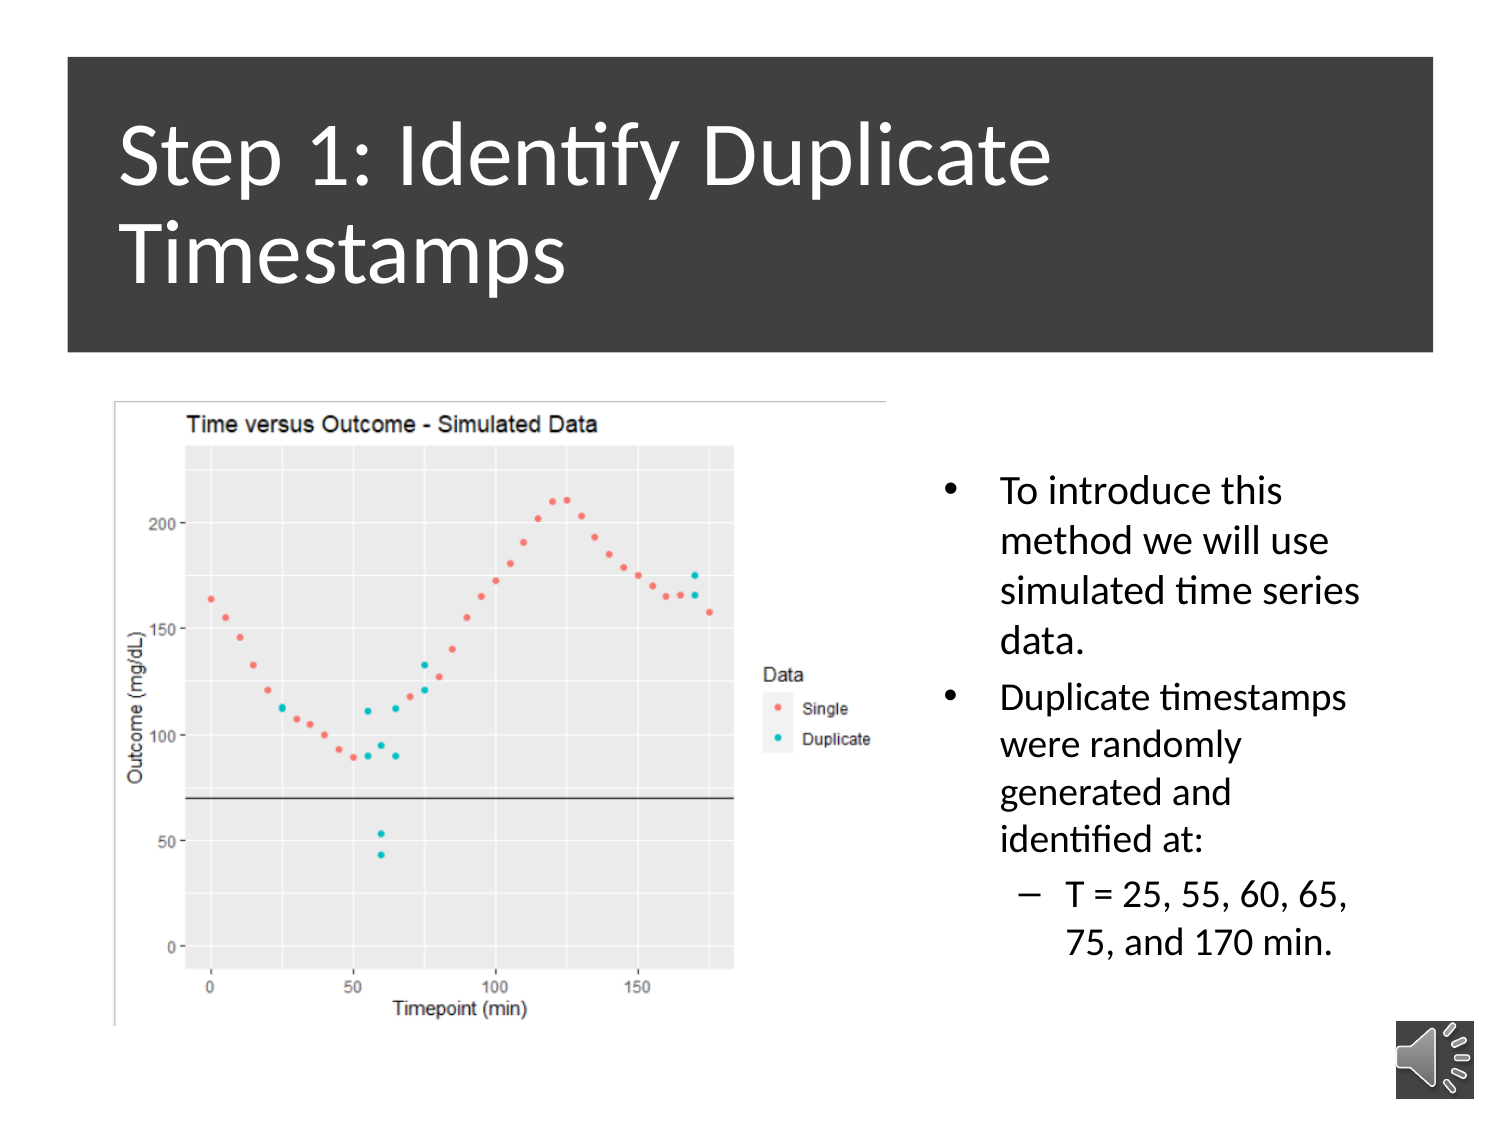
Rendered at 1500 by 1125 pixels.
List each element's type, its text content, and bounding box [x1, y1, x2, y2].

title Step 1: Identify Duplicate Timestamps [103, 96, 1397, 314]
list To introduce this method we will use simulated time series data. Duplicate timestamps were randomly generated and identified at: T = 25, 55, 60, 65, 75, and 170 min. [928, 412, 1397, 1014]
picture [1394, 1019, 1476, 1101]
picture [112, 401, 886, 1026]
text_box [65, 55, 1435, 354]
